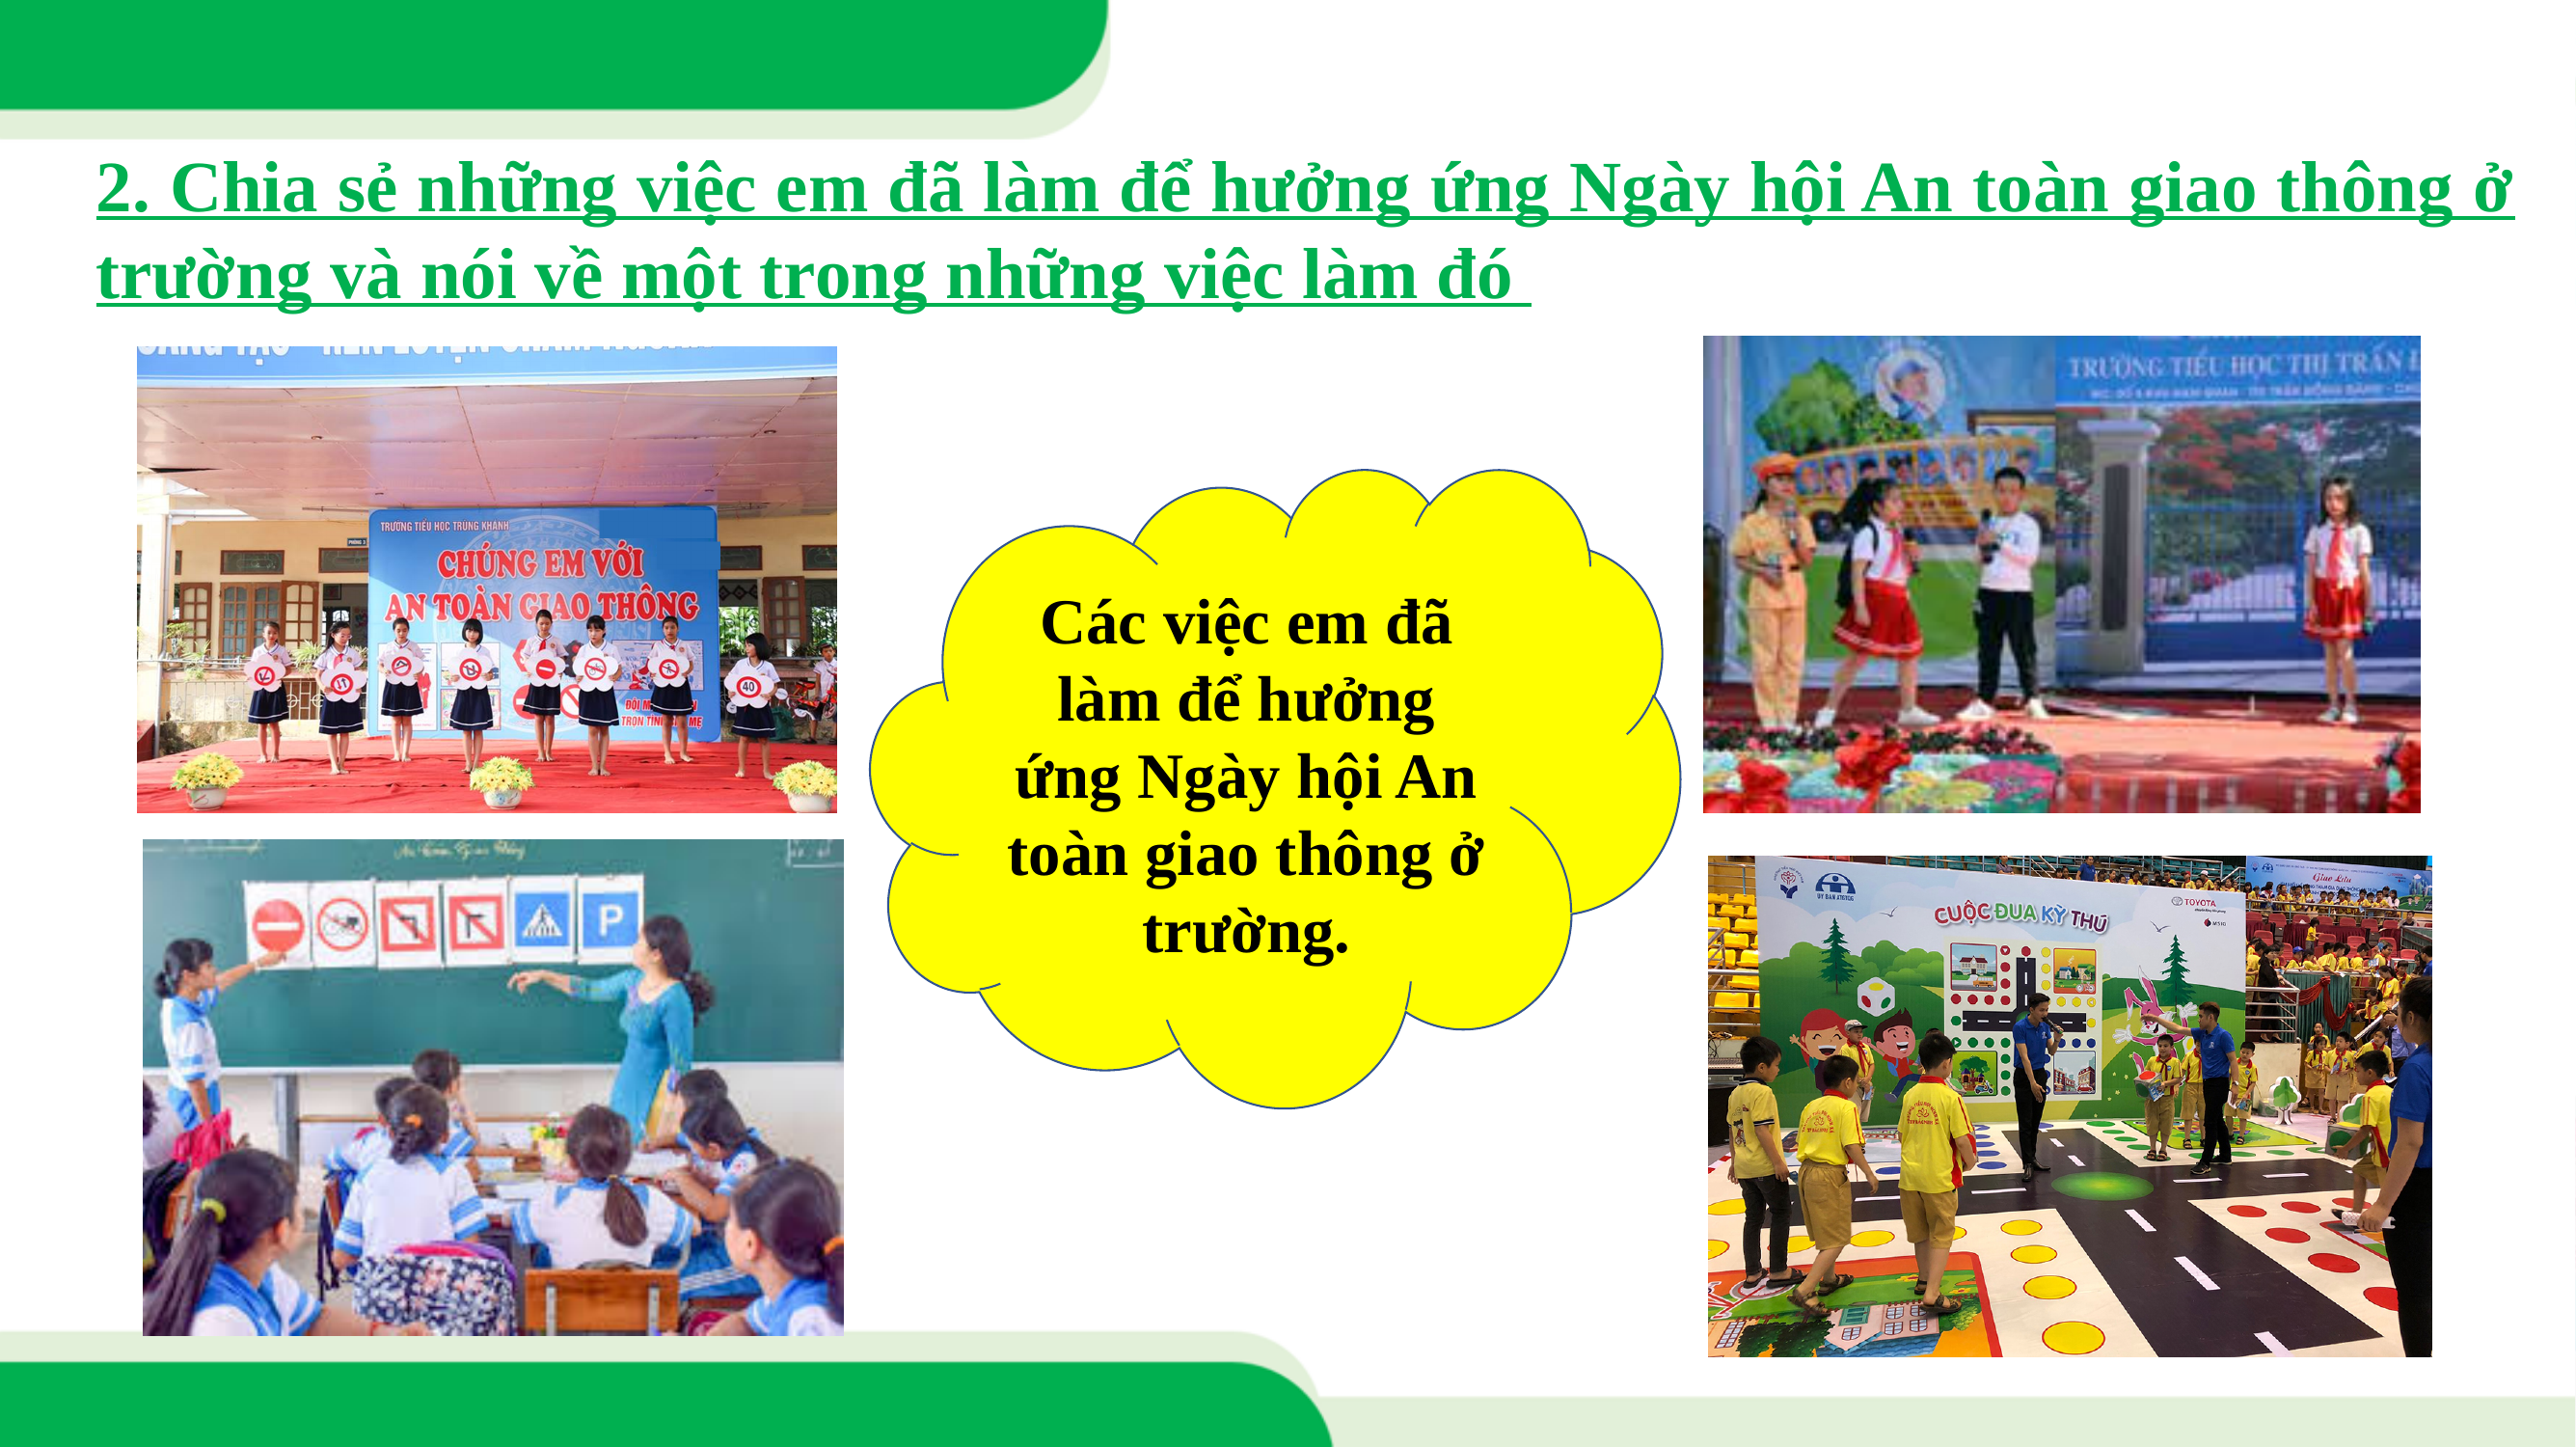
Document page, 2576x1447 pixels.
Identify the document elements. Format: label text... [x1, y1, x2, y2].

text_box 2. Chia sẻ những việc em đã làm để hưởng ứng Ngày hội An toàn giao thông ở trường và nói về một trong những việc làm đó [81, 132, 2530, 321]
text_box Các việc em đã làm để hưởng ứng Ngày hội An toàn giao thông ở trường. [868, 469, 1682, 1110]
picture [0, 0, 2576, 1447]
